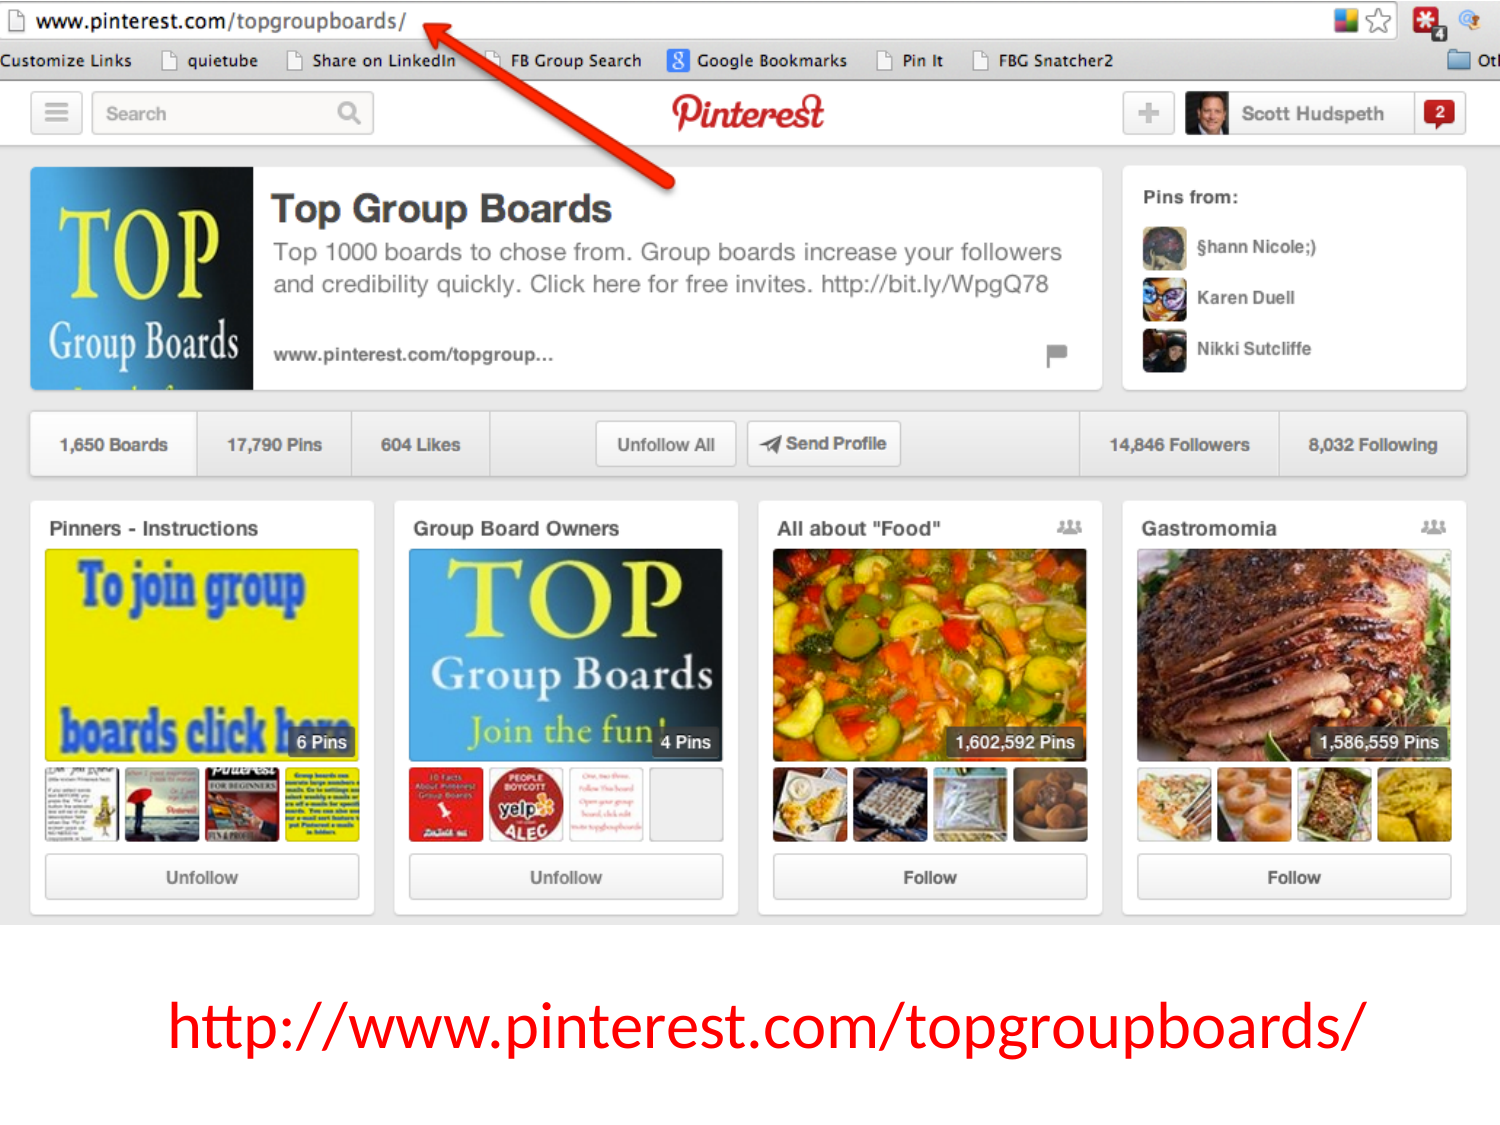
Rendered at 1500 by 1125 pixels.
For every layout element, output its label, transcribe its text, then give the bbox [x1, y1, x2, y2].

text_box http://www.pinterest.com/topgroupboards/ [152, 974, 1384, 1070]
picture [0, 1, 1500, 925]
